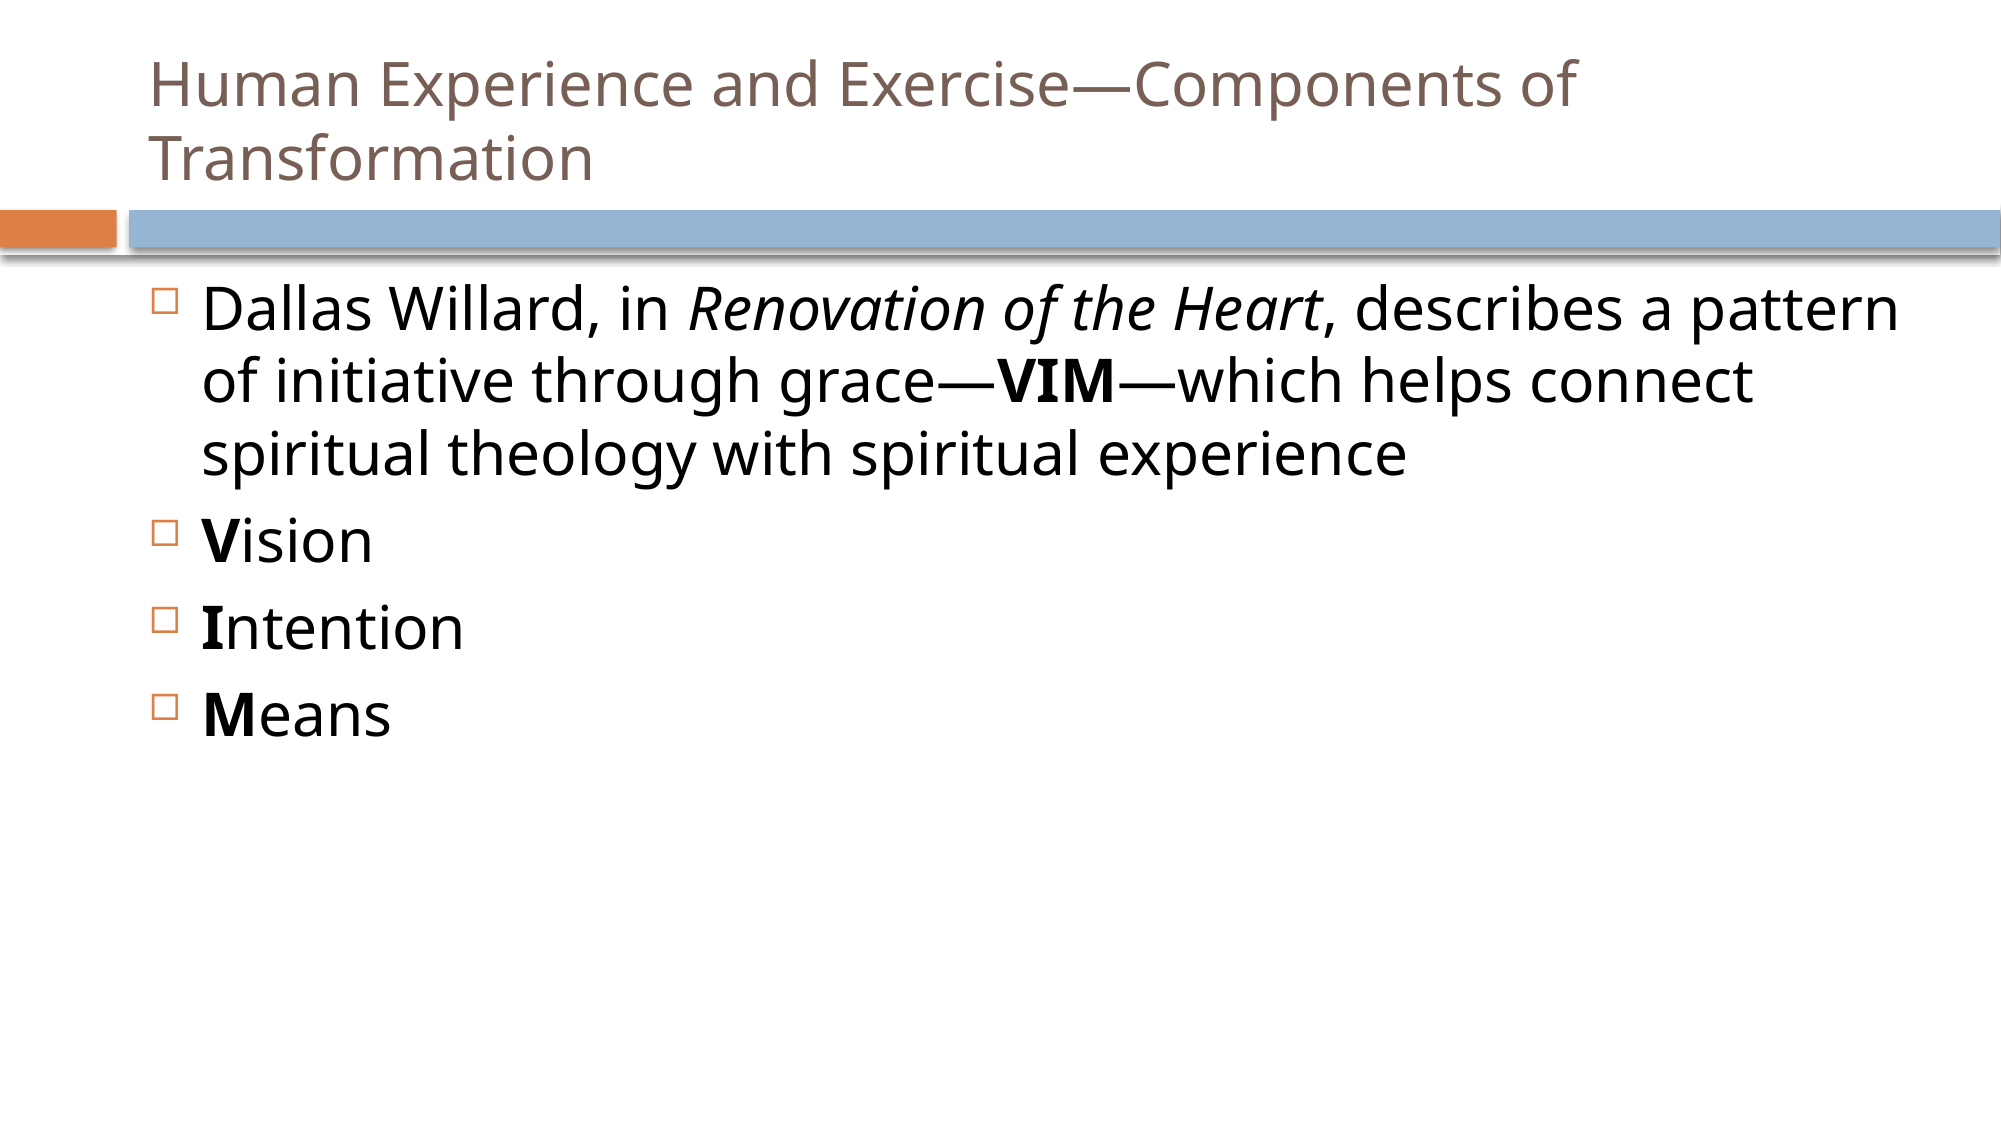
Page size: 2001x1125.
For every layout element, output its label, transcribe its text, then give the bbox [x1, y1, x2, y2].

title Human Experience and Exercise—Components of Transformation [133, 37, 1918, 200]
list Dallas Willard, in Renovation of the Heart, describes a pattern of initiative through grace—VIM—which helps connect spiritual theology with spiritual experience Vision Intention Means [133, 262, 1918, 1000]
